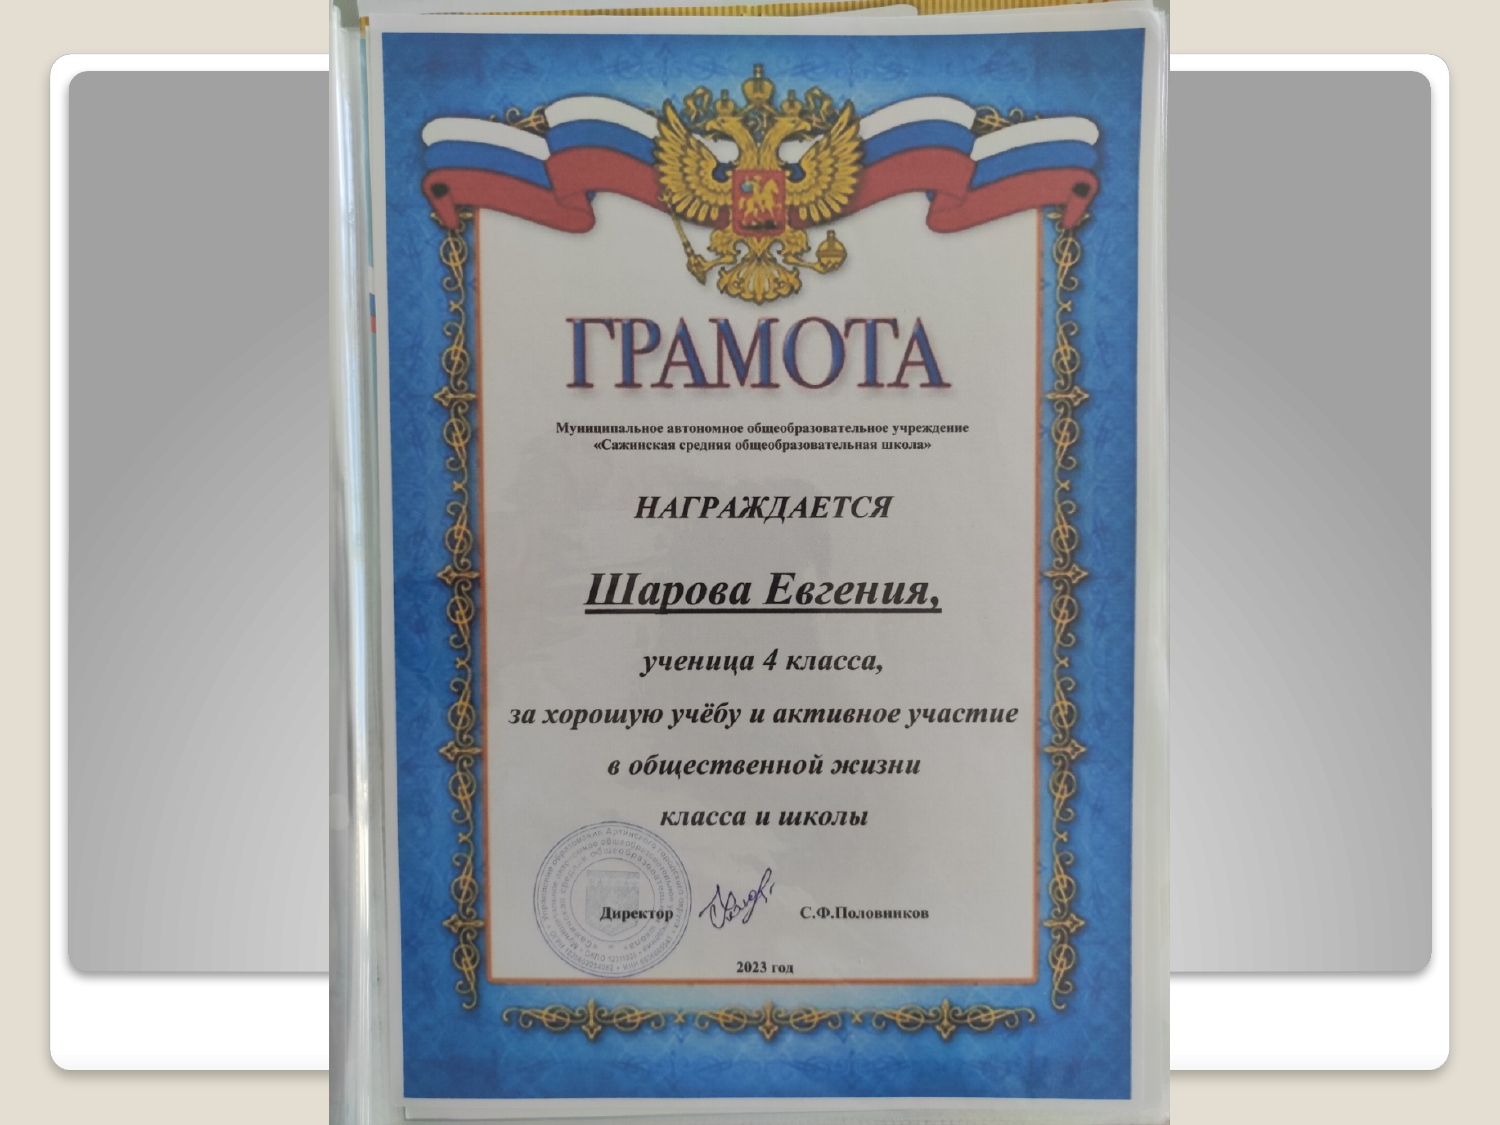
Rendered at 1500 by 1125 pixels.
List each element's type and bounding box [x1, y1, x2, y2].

picture [329, 1, 1170, 141]
picture [329, 984, 1170, 1125]
list [186, 141, 1312, 984]
